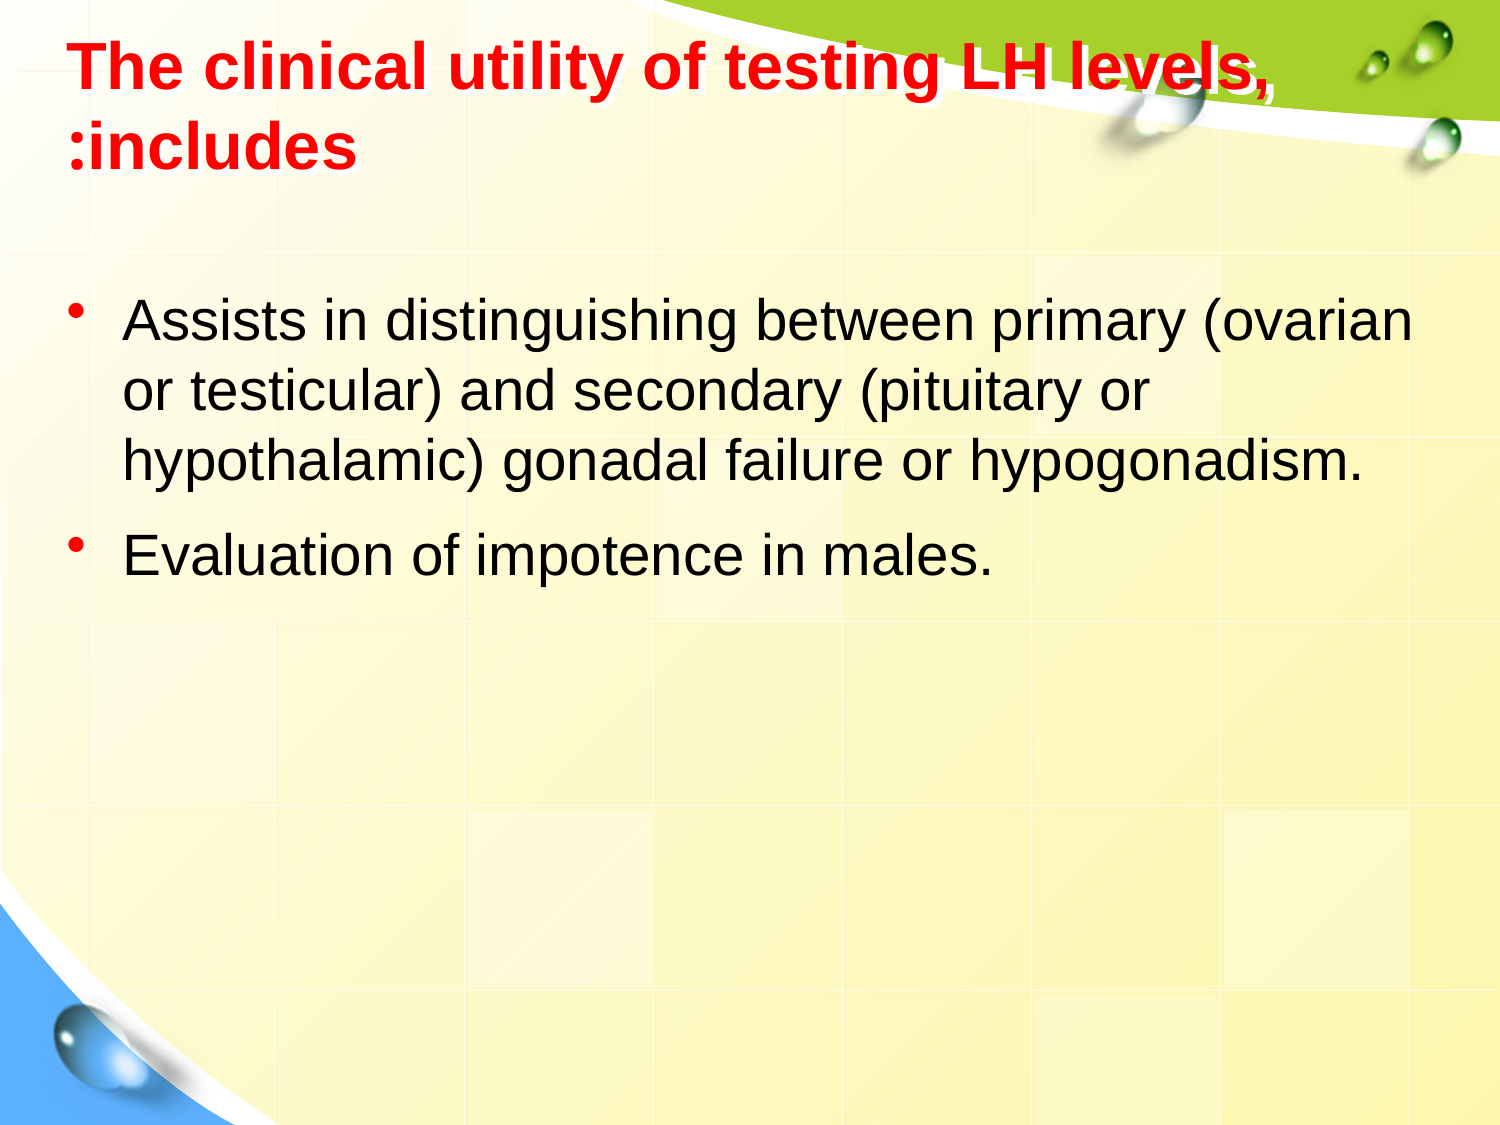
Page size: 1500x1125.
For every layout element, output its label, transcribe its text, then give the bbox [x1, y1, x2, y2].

picture [1055, 0, 1500, 274]
title The clinical utility of testing LH levels, includes: [50, 30, 1451, 176]
text_box Assists in distinguishing between primary (ovarian or testicular) and secondary (pituitary or hypothalamic) gonadal failure or hypogonadism. Evaluation of impotence in males. [51, 274, 1475, 725]
picture [0, 918, 230, 1125]
